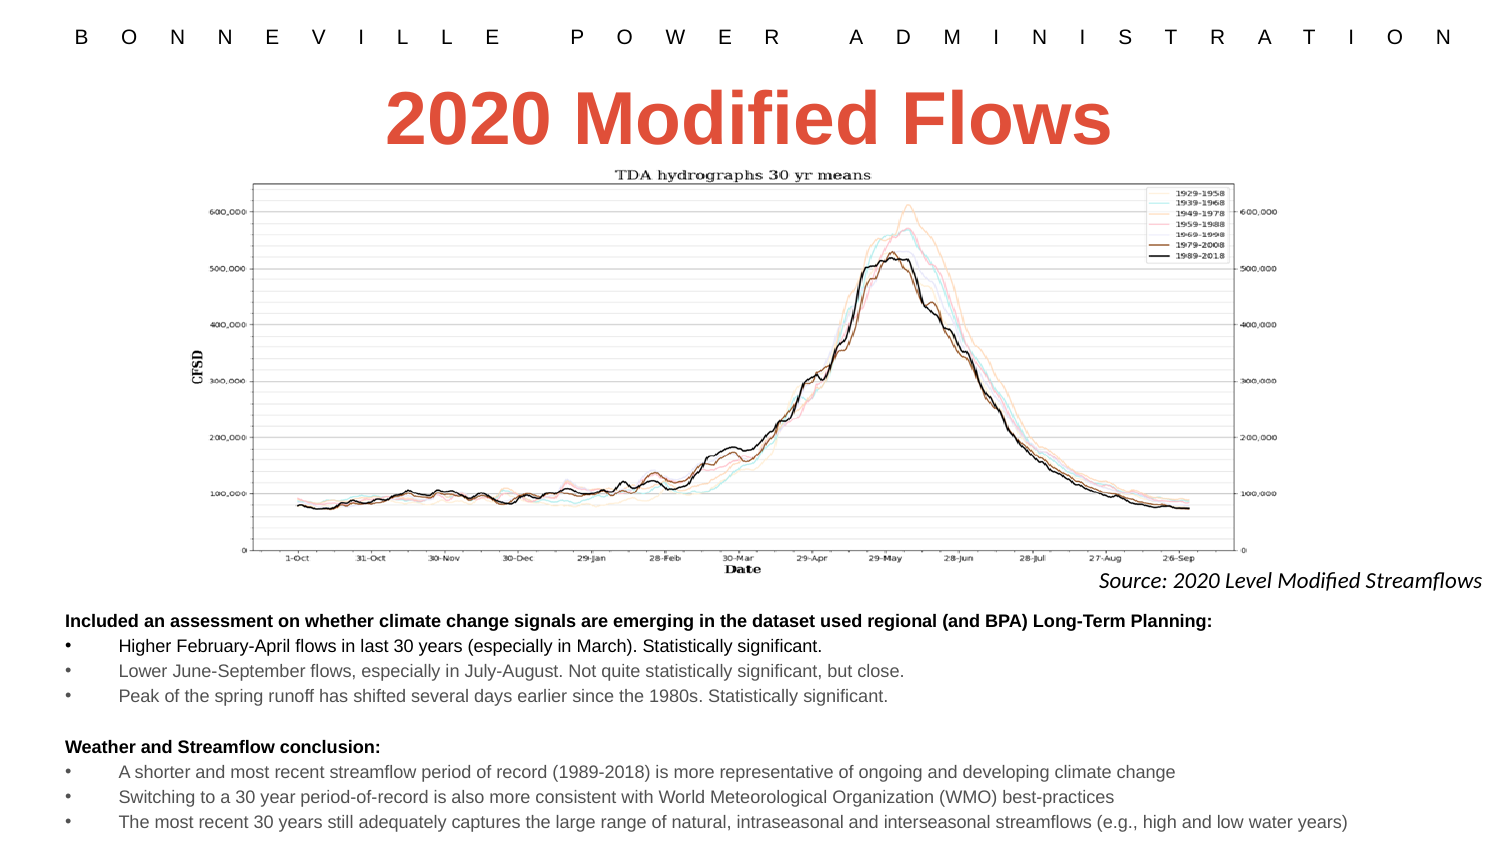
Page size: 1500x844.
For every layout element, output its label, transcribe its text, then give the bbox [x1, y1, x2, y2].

title 2020 Modified Flows [187, 56, 1313, 173]
text_box Source: 2020 Level Modified Streamflows [1084, 558, 1498, 601]
picture [178, 152, 1292, 579]
list Included an assessment on whether climate change signals are emerging in the dataset used regional (and BPA) Long-Term Planning: Higher February-April flows in last 30 years (especially in March). Statistically significant. Lower June-September flows, especially in July-August. Not quite statistically significant, but close. Peak of the spring runoff has shifted several days earlier since the 1980s. Statistically significant. Weather and Streamflow conclusion: A shorter and most recent streamflow period of record (1989-2018) is more representative of ongoing and developing climate change Switching to a 30 year period-of-record is also more consistent with World Meteorological Organization (WMO) best-practices The most recent 30 years still adequately captures the large range of natural, intraseasonal and interseasonal streamflows (e.g., high and low water years) [50, 601, 1450, 844]
